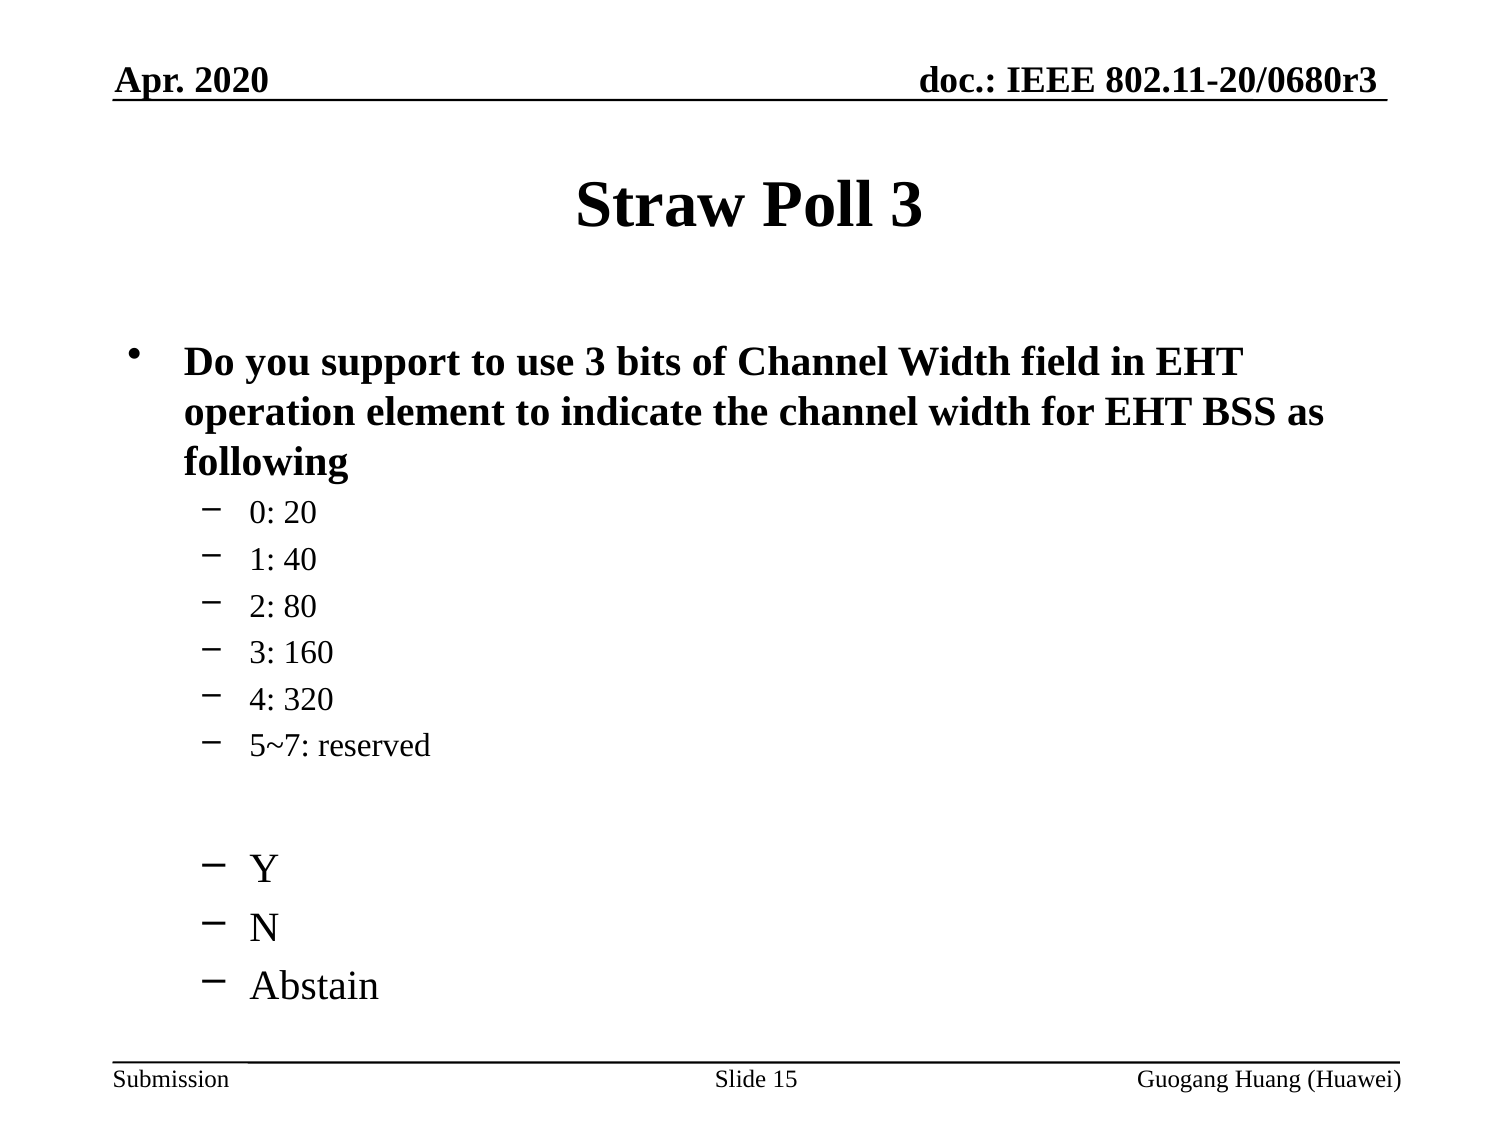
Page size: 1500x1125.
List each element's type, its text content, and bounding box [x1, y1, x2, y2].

slide_number Slide 15 [712, 1061, 800, 1093]
list Do you support to use 3 bits of Channel Width field in EHT operation element to indicate the channel width for EHT BSS as following 0: 20 1: 40 2: 80 3: 160 4: 320 5~7: reserved Y N Abstain [112, 326, 1388, 1002]
text_box Straw Poll 3 [112, 112, 1388, 288]
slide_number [114, 54, 271, 101]
footer Guogang Huang (Huawei) [1133, 1061, 1402, 1093]
